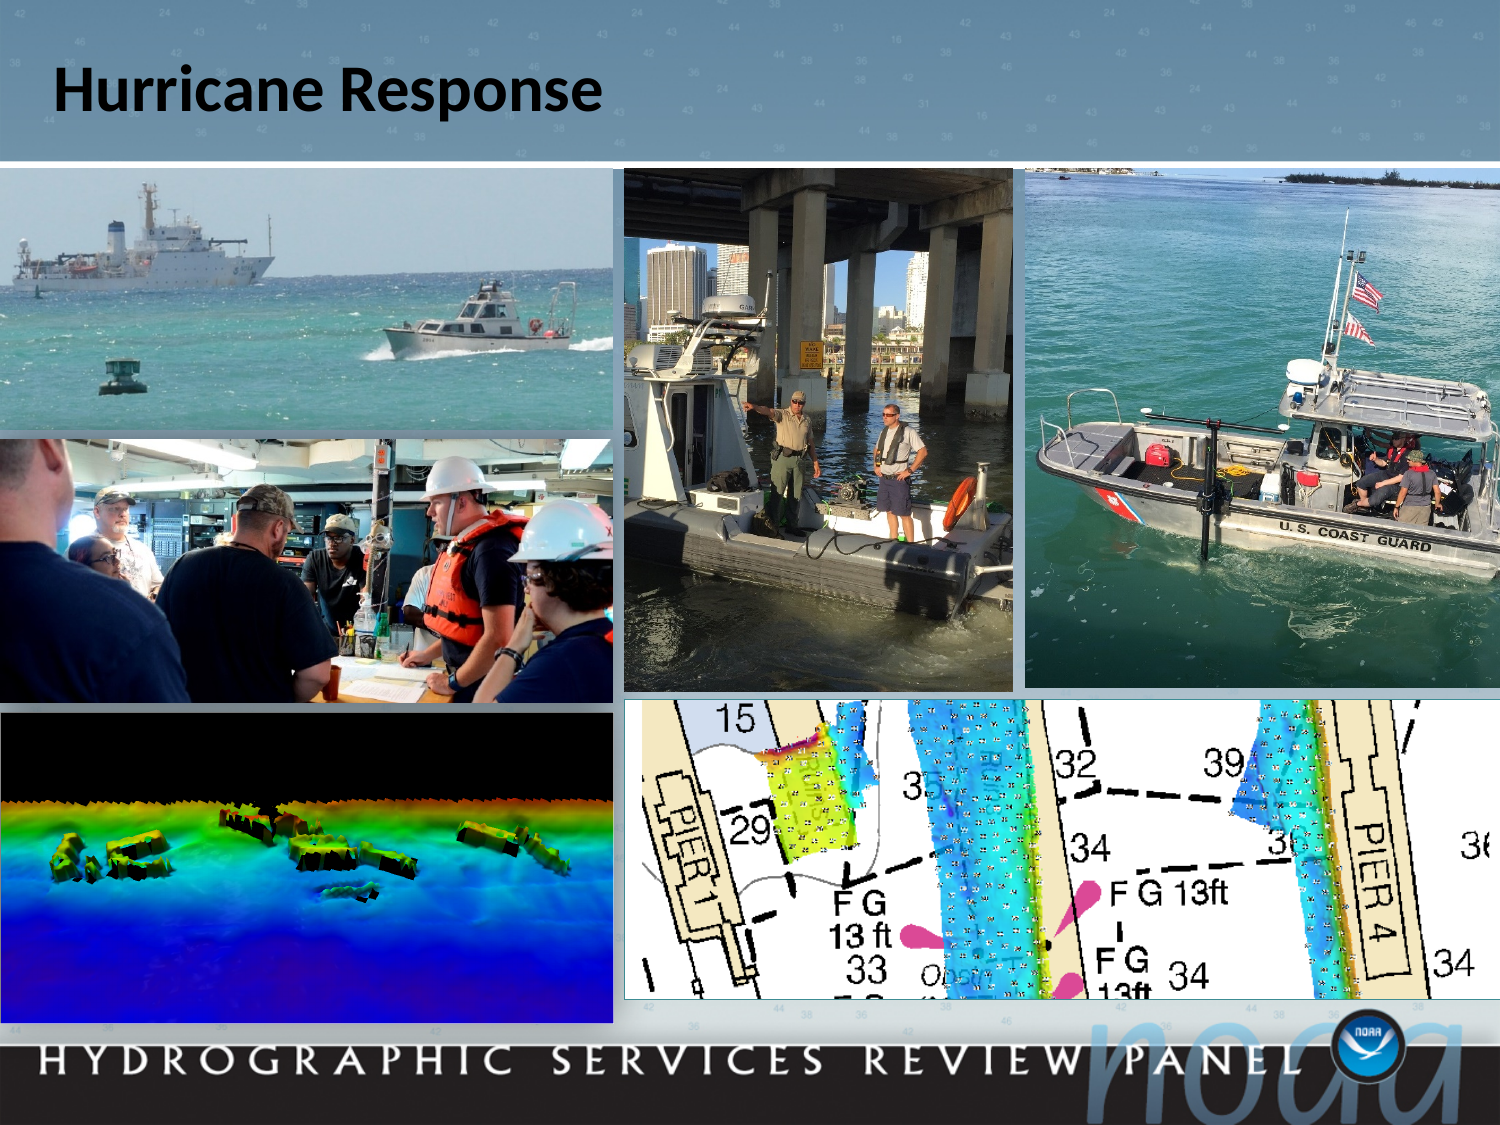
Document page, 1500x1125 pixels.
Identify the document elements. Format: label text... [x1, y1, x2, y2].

text_box [0, 161, 1500, 169]
picture [0, 0, 1500, 161]
picture [0, 168, 1500, 1125]
text_box Hurricane Response [38, 37, 1462, 133]
